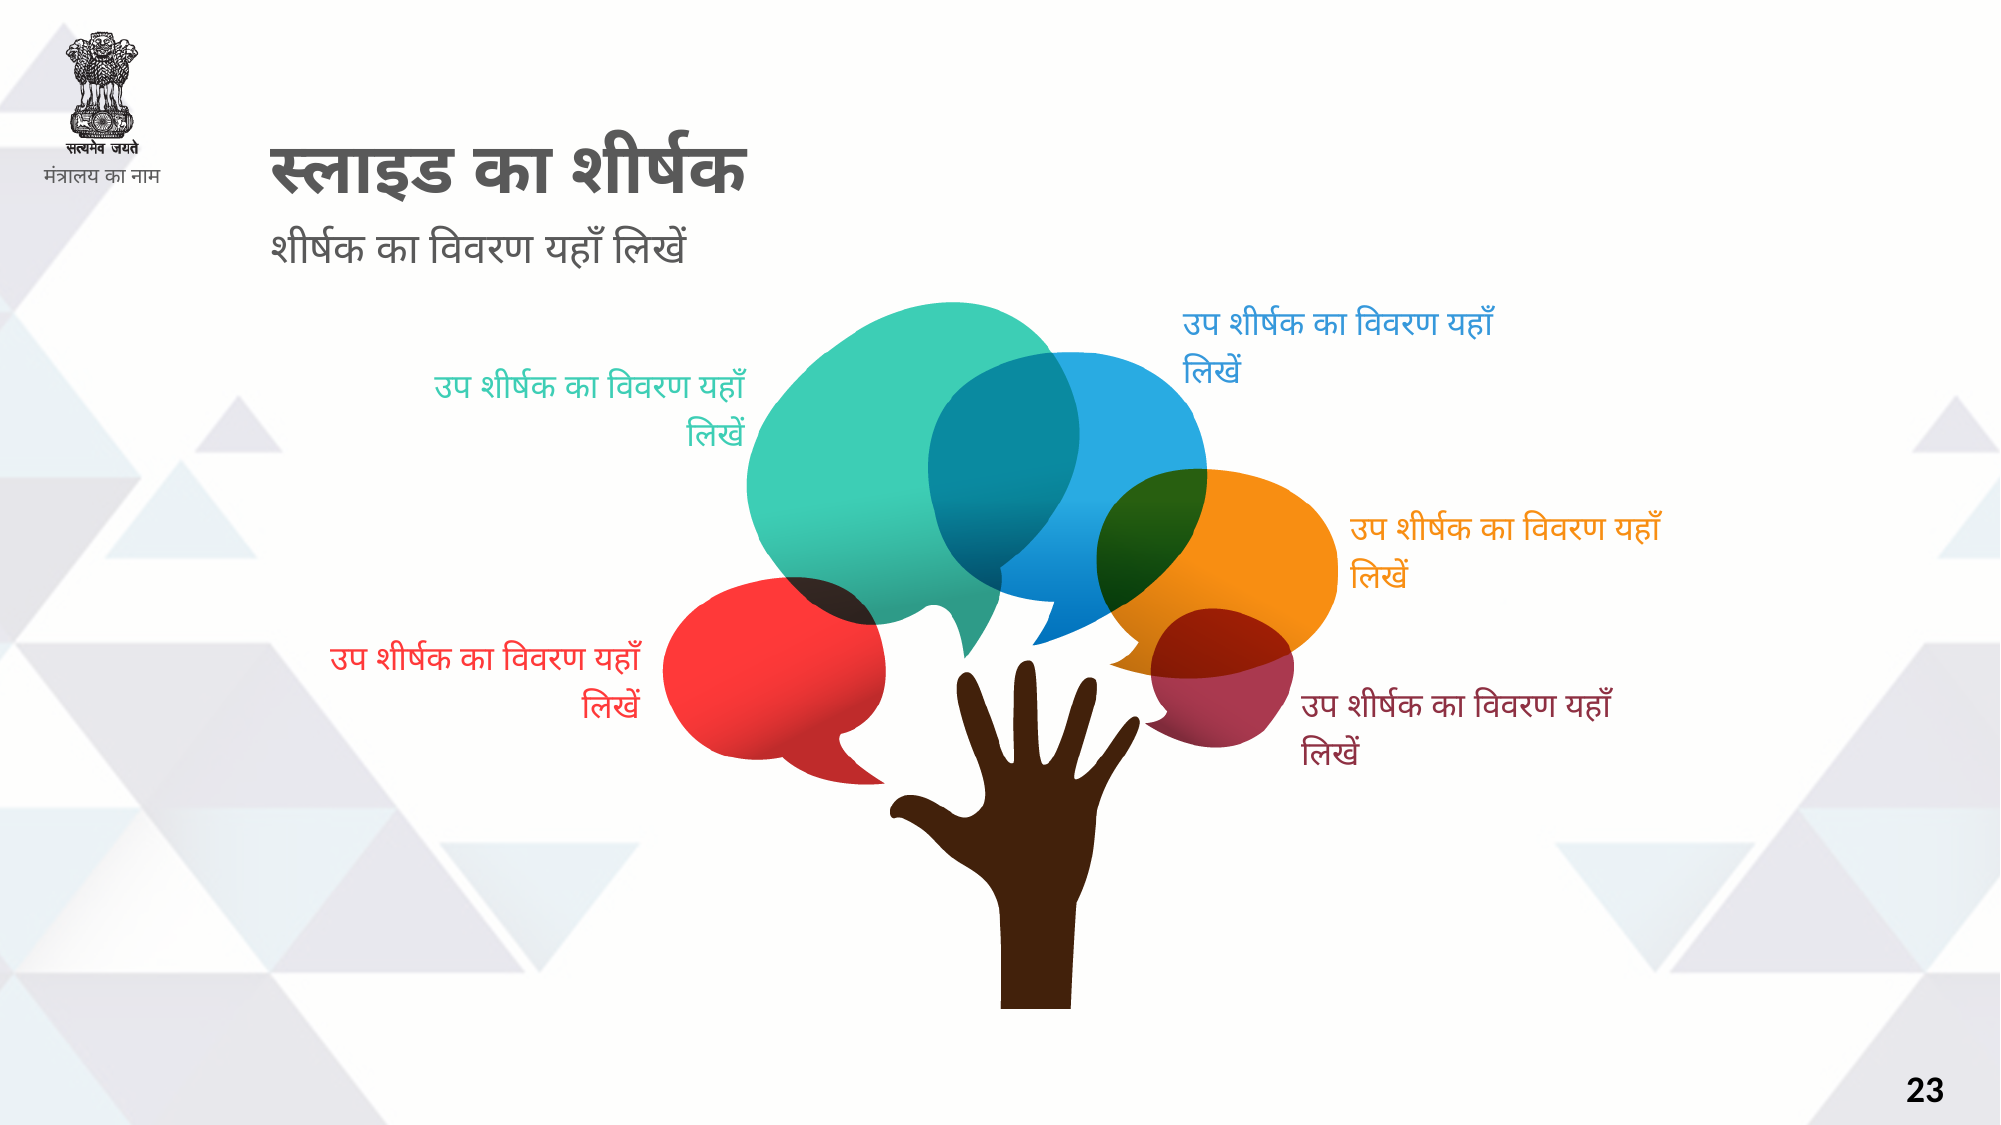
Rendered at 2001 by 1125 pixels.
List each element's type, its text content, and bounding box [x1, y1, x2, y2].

text_box 23 [1850, 1057, 2000, 1125]
text_box उप शीर्षक का विवरण यहाँ लिखें [407, 353, 661, 457]
text_box उप शीर्षक का विवरण यहाँ लिखें [1342, 495, 1687, 599]
list स्लाइड का शीर्षक [255, 125, 1697, 209]
text_box उप शीर्षक का विवरण यहाँ लिखें [1338, 672, 1638, 776]
text_box उप शीर्षक का विवरण यहाँ लिखें [303, 625, 648, 729]
list शीर्षक का विवरण यहाँ लिखें [255, 219, 1697, 315]
text_box उप शीर्षक का विवरण यहाँ लिखें [1175, 290, 1520, 395]
picture [661, 302, 1338, 1009]
picture [60, 30, 144, 155]
